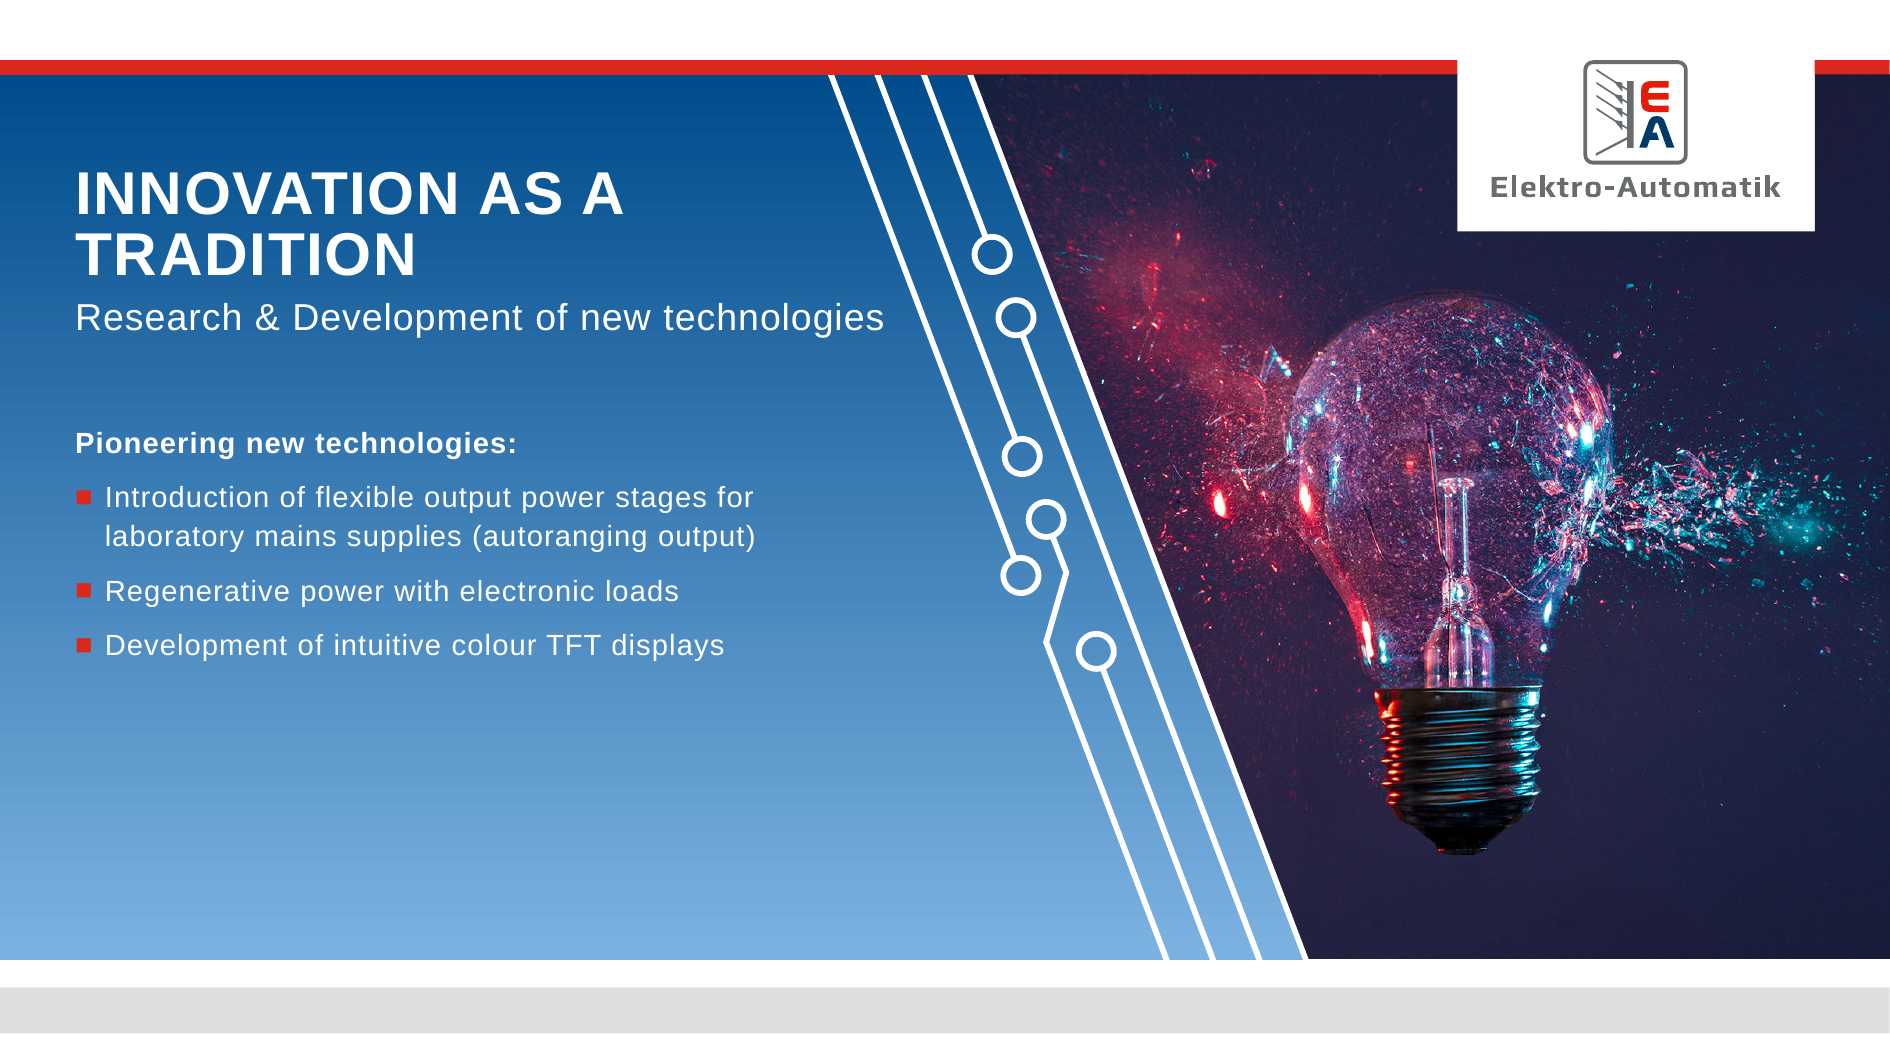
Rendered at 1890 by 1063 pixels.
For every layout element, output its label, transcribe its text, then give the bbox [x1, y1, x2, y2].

list INNOVATION AS A TRADITION [75, 164, 816, 222]
list Research & Development of new technologies [75, 292, 973, 343]
picture [973, 74, 1890, 960]
list Pioneering new technologies: Introduction of flexible output power stages for laboratory mains supplies (autoranging output) Regenerative power with electronic loads Development of intuitive colour TFT displays [75, 419, 816, 902]
